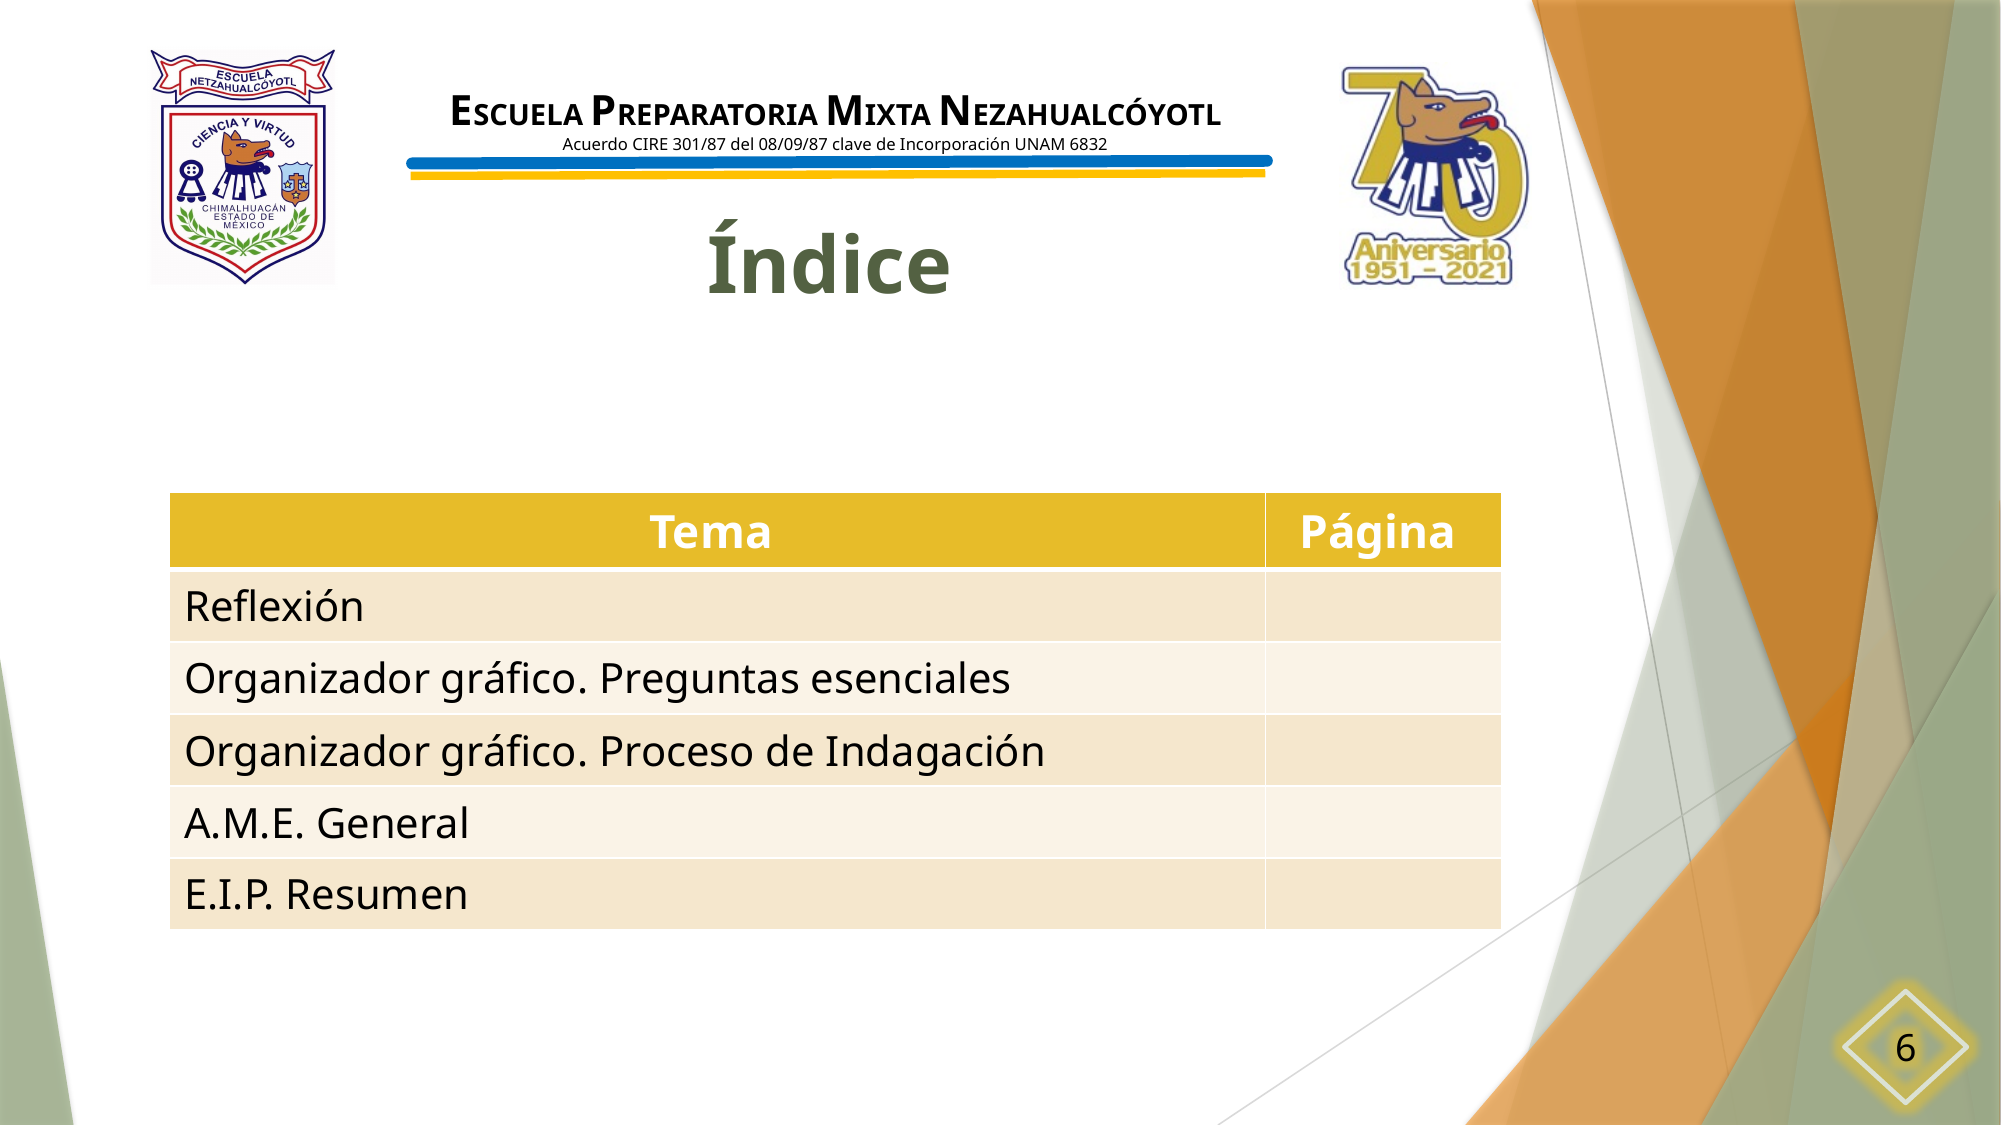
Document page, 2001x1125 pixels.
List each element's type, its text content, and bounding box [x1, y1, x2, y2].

slide_number 6 [1844, 991, 1967, 1103]
table_cell [1266, 859, 1501, 929]
title Índice [147, 206, 1534, 321]
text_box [410, 160, 1268, 177]
table_cell [1266, 643, 1501, 713]
table_cell Reflexión [170, 572, 1265, 641]
picture [146, 45, 339, 291]
table_cell Organizador gráfico. Proceso de Indagación [170, 715, 1265, 785]
table_cell [1266, 787, 1501, 857]
table_cell A.M.E. General [170, 787, 1265, 857]
text_box ESCUELA PREPARATORIA MIXTA NEZAHUALCÓYOTL Acuerdo CIRE 301/87 del 08/09/87 clave de Incorporación UNAM 6832 [343, 88, 1334, 181]
picture [1339, 61, 1533, 290]
table_cell E.I.P. Resumen [170, 859, 1265, 929]
table_cell Organizador gráfico. Preguntas esenciales [170, 643, 1265, 713]
table_header Página [1266, 493, 1501, 567]
table_header Tema [170, 493, 1265, 567]
table_cell [1266, 715, 1501, 785]
table_cell [1266, 572, 1501, 641]
